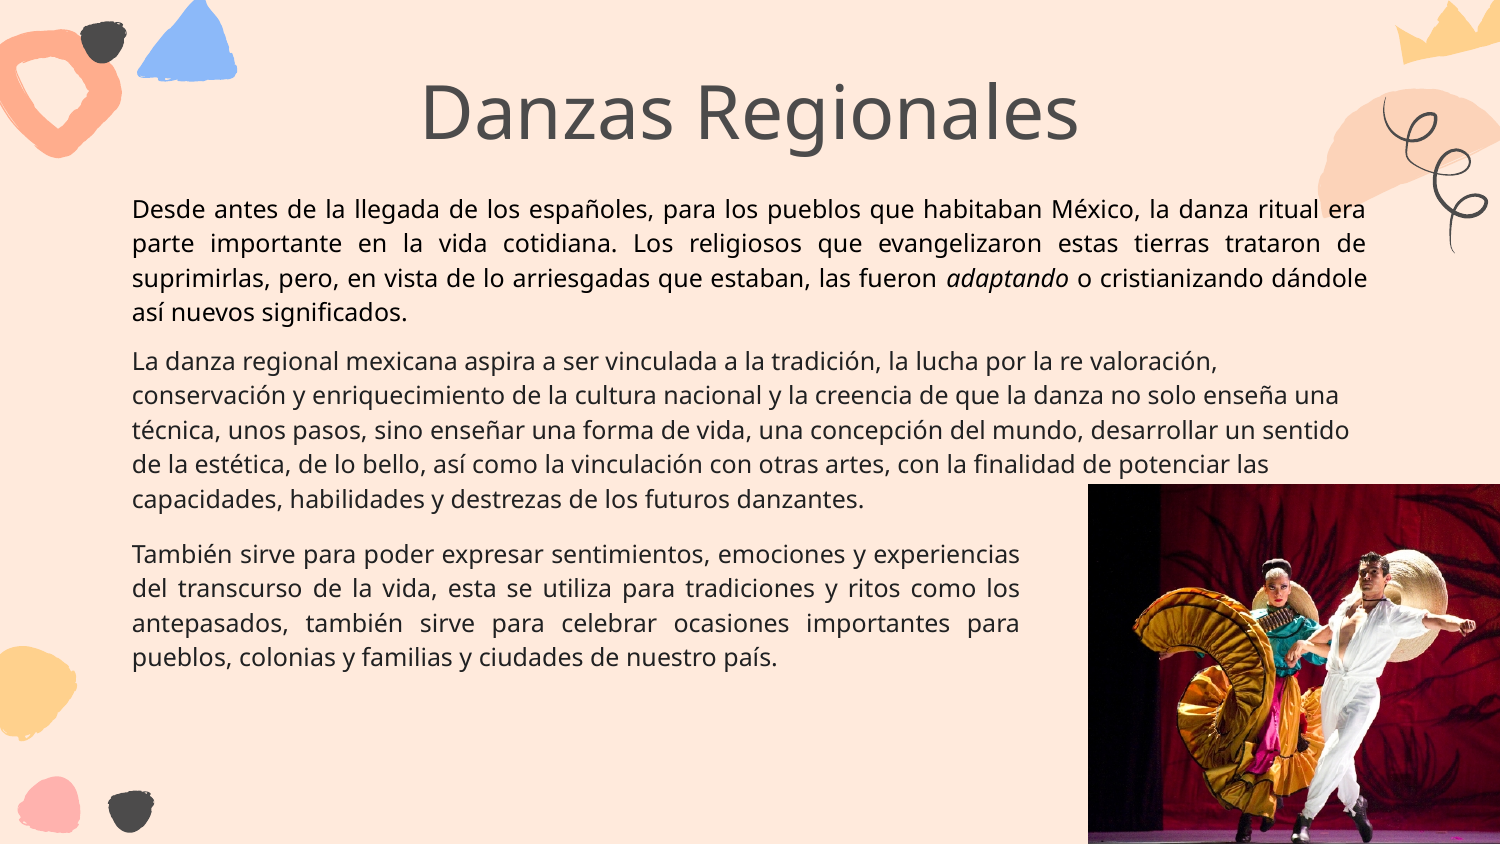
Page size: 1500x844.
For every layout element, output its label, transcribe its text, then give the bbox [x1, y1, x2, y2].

picture [1087, 484, 1500, 844]
subtitle Desde antes de la llegada de los españoles, para los pueblos que habitaban México, la danza ritual era parte importante en la vida cotidiana. Los religiosos que evangelizaron estas tierras trataron de suprimirlas, pero, en vista de lo arriesgadas que estaban, las fueron adaptando o cristianizando dándole así nuevos significados. La danza regional mexicana aspira a ser vinculada a la tradición, la lucha por la re valoración, conservación y enriquecimiento de la cultura nacional y la creencia de que la danza no solo enseña una técnica, unos pasos, sino enseñar una forma de vida, una concepción del mundo, desarrollar un sentido de la estética, de lo bello, así como la vinculación con otras artes, con la finalidad de potenciar las capacidades, habilidades y destrezas de los futuros danzantes. [116, 173, 1384, 768]
title Danzas Regionales [116, 49, 1384, 144]
text_box También sirve para poder expresar sentimientos, emociones y experiencias del transcurso de la vida, esta se utiliza para tradiciones y ritos como los antepasados, también sirve para celebrar ocasiones importantes para pueblos, colonias y familias y ciudades de nuestro país. [116, 518, 1037, 687]
